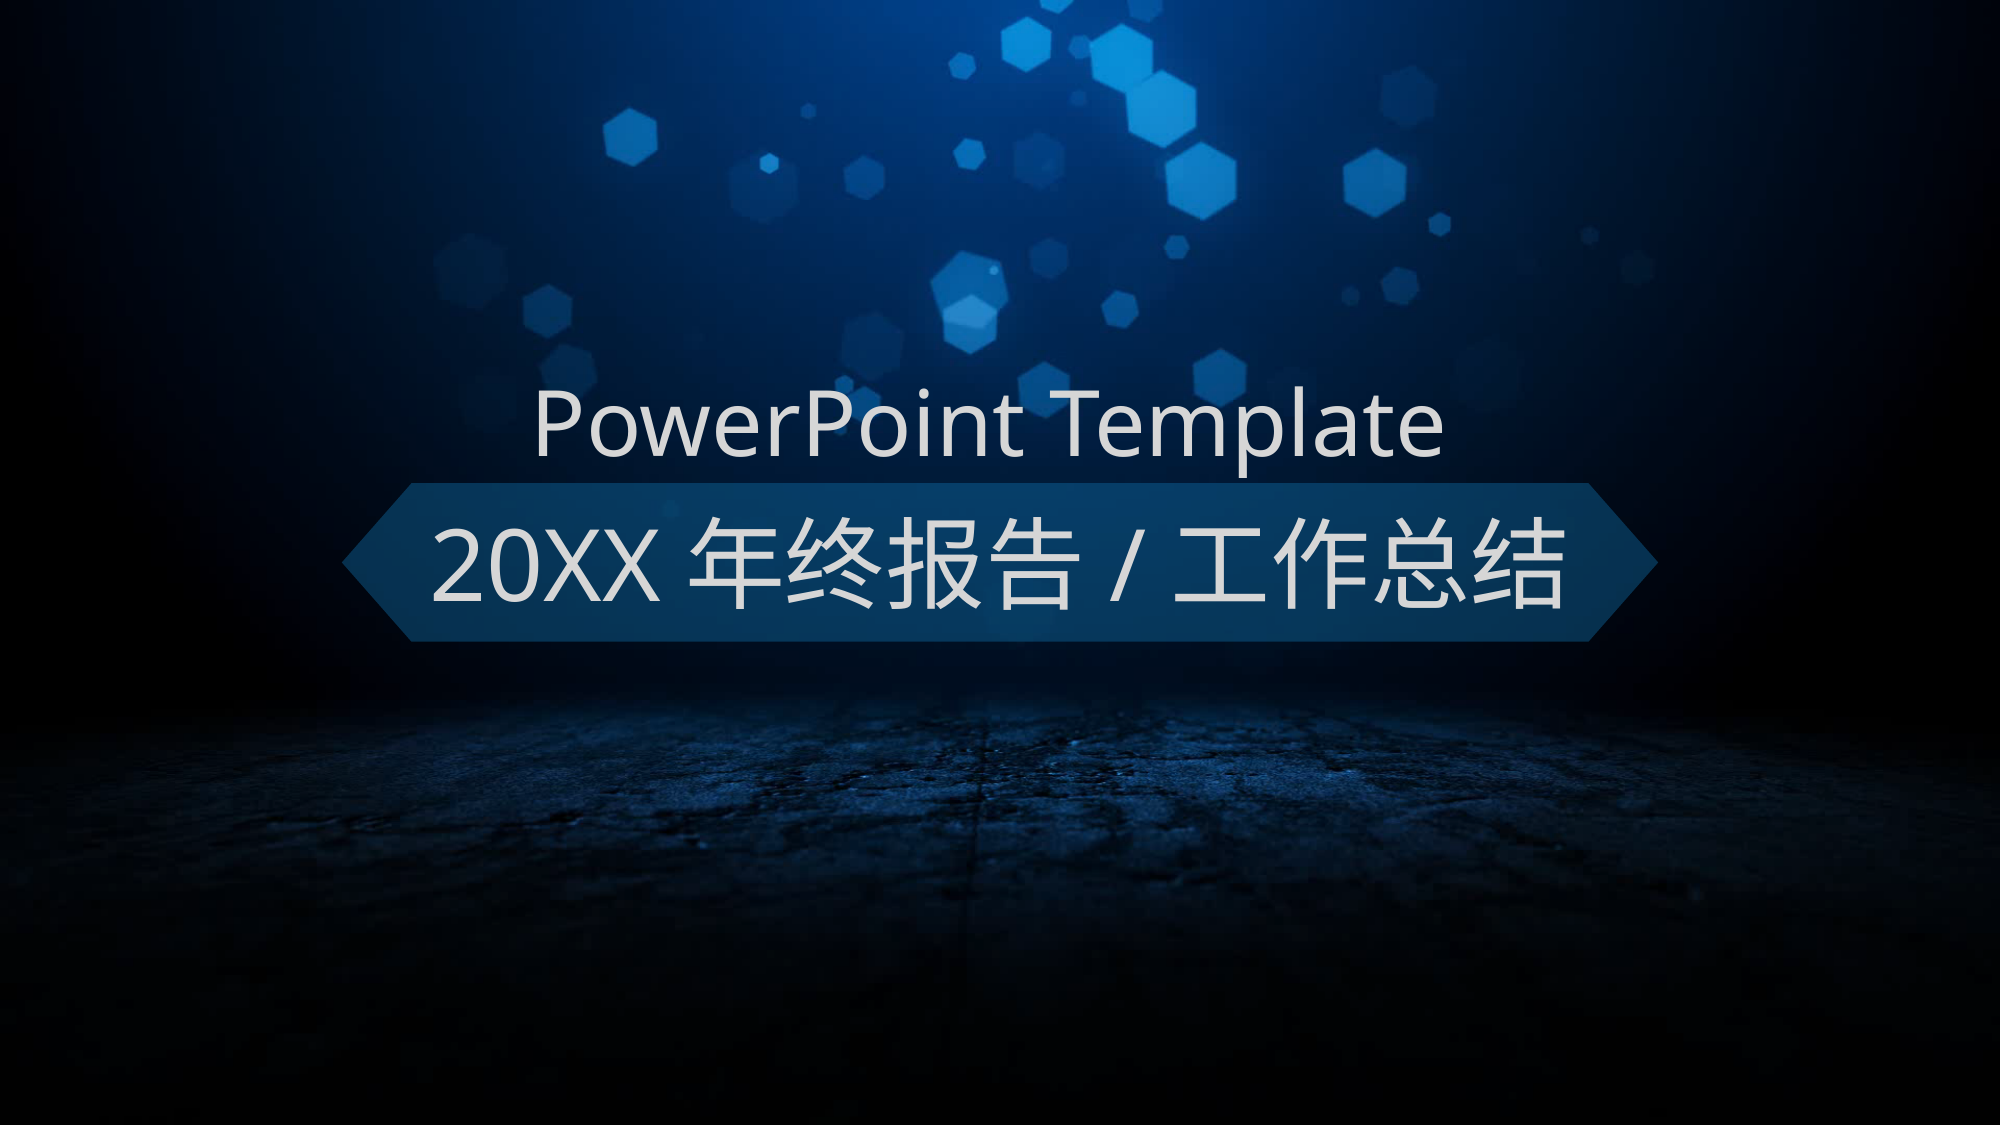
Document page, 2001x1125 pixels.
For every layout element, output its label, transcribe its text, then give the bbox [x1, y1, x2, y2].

picture [0, 0, 2000, 1125]
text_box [288, 483, 1712, 642]
text_box PowerPoint Template [278, 357, 1701, 482]
